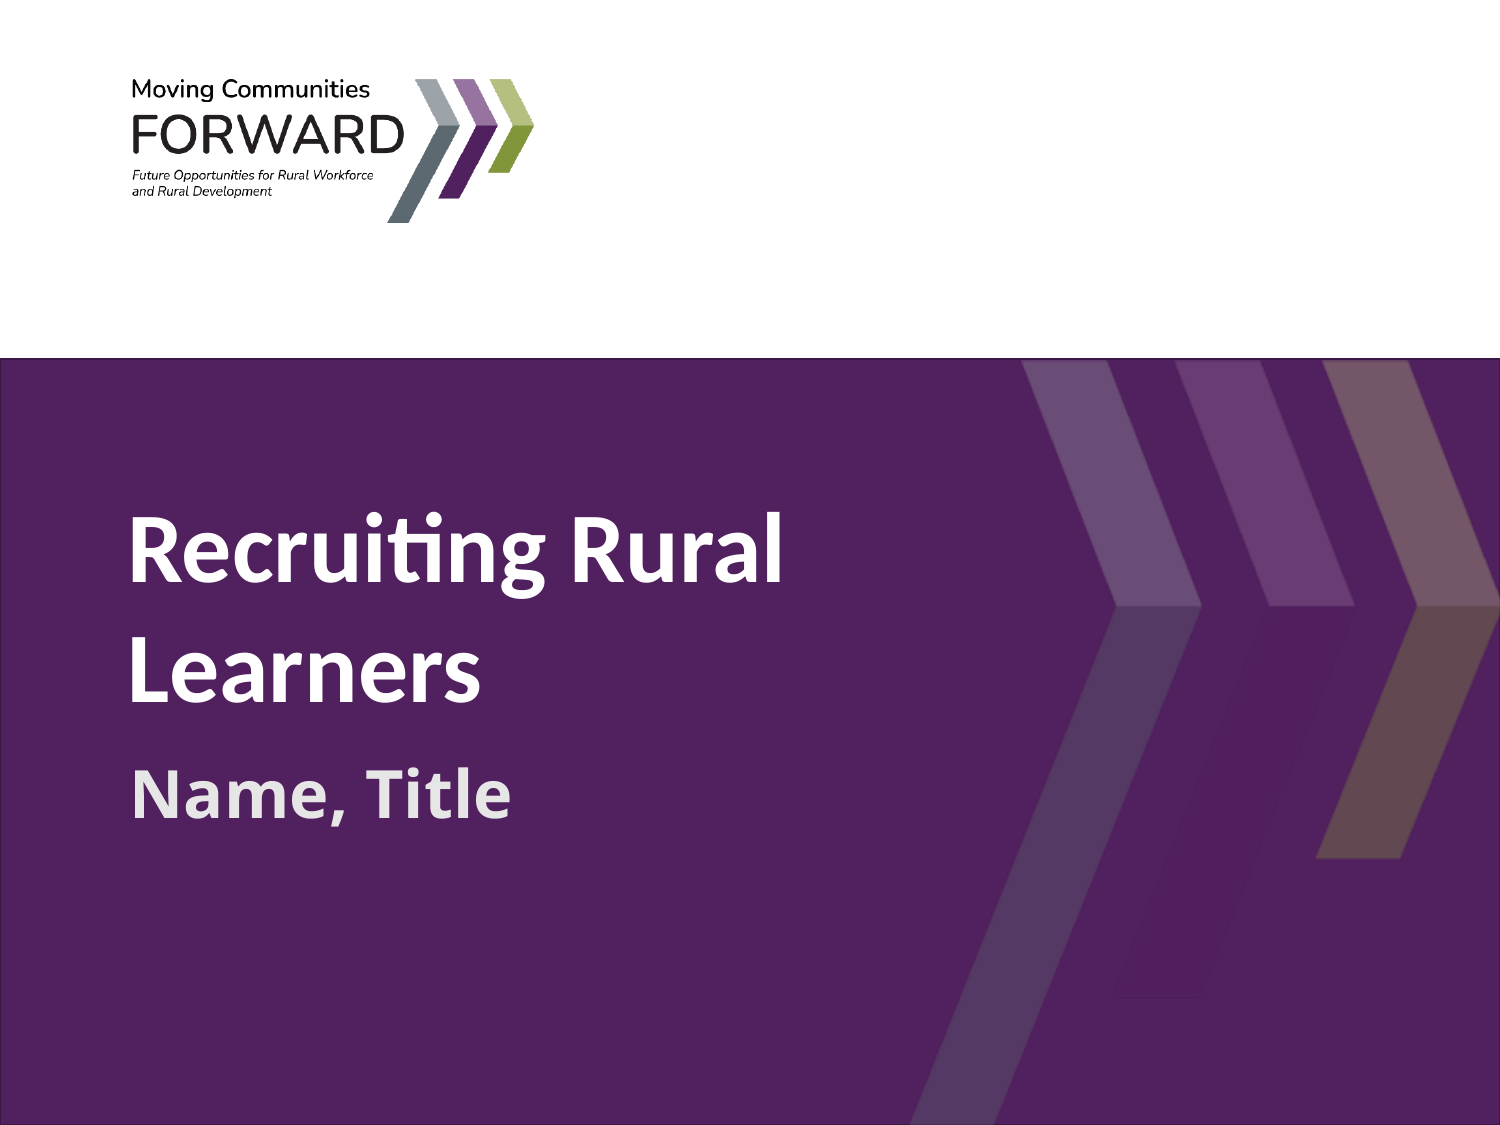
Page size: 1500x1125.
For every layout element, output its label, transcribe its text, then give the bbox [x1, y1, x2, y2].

picture [132, 79, 534, 223]
title Recruiting Rural Learners [112, 474, 1331, 808]
subtitle Name, Title [115, 744, 952, 808]
